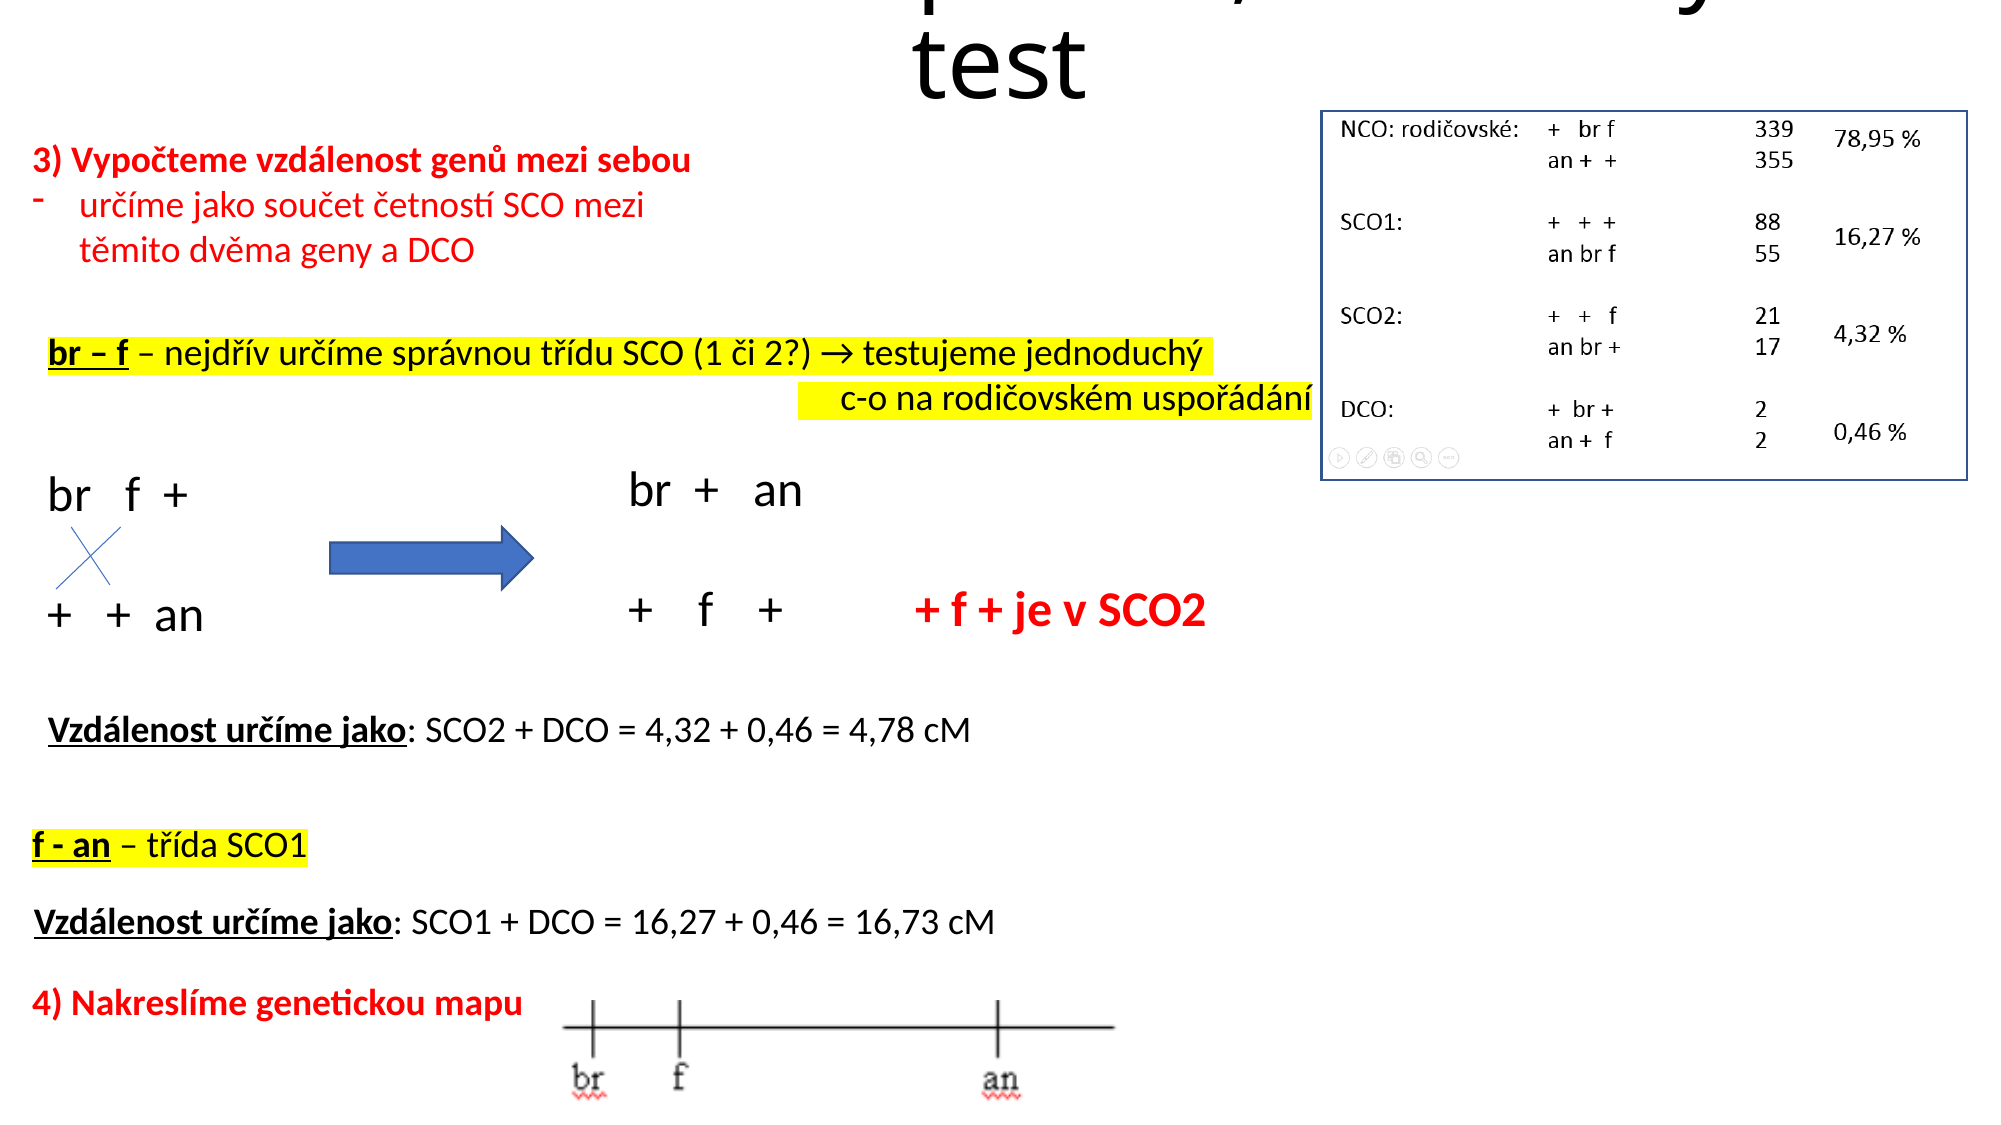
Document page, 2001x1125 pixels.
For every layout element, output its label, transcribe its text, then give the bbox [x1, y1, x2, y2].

text_box [329, 524, 535, 592]
text_box br + an + f + [613, 448, 1614, 644]
text_box Vzdálenost určíme jako: SCO2 + DCO = 4,32 + 0,46 = 4,78 cM [33, 697, 1764, 847]
text_box 4) Nakreslíme genetickou mapu [17, 970, 714, 1031]
text_box 3) Vypočteme vzdálenost genů mezi sebou určíme jako součet četností SCO mezi těmito dvěma geny a DCO [17, 128, 714, 278]
picture [1824, 87, 1934, 464]
text_box br – f – nejdřív určíme správnou třídu SCO (1 či 2?) → testujeme jednoduchý c-o na rodičovském uspořádání [33, 320, 1320, 426]
text_box [1320, 110, 1968, 481]
text_box f - an – třída SCO1 [17, 812, 1749, 873]
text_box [55, 526, 121, 590]
title Tříbodové mapování, tříbodový test [249, 26, 1750, 129]
picture [1321, 110, 1813, 471]
text_box + f + je v SCO2 [900, 569, 1223, 645]
picture [555, 1000, 1125, 1115]
text_box Vzdálenost určíme jako: SCO1 + DCO = 16,27 + 0,46 = 16,73 cM [19, 889, 1750, 1040]
text_box br f + + + an [33, 453, 1034, 649]
